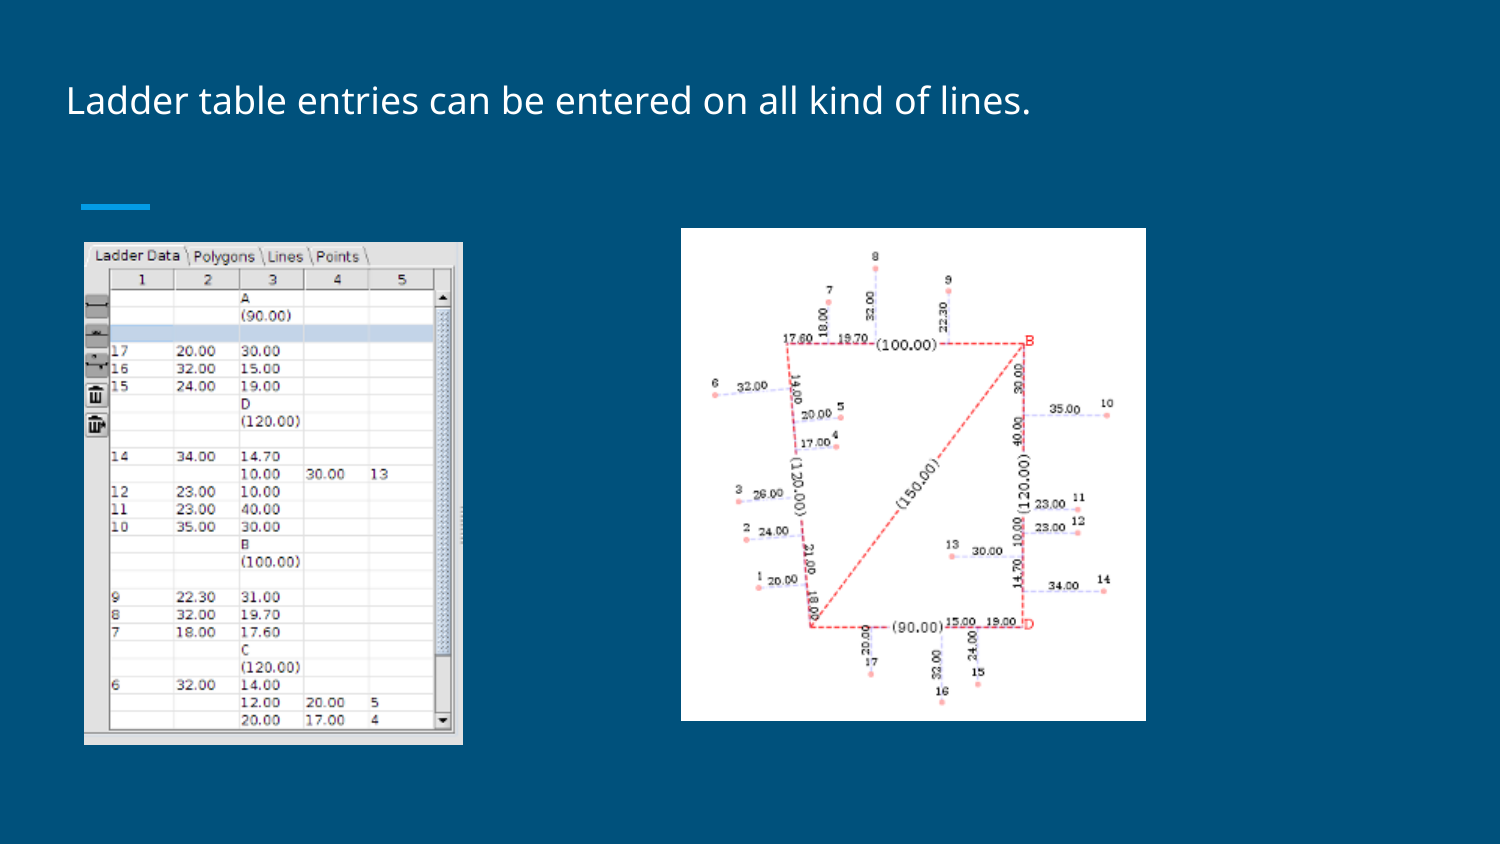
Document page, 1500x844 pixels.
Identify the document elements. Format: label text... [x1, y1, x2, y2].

picture [85, 243, 462, 744]
list Ladder table entries can be entered on all kind of lines. [50, 55, 1424, 152]
picture [682, 229, 1145, 720]
